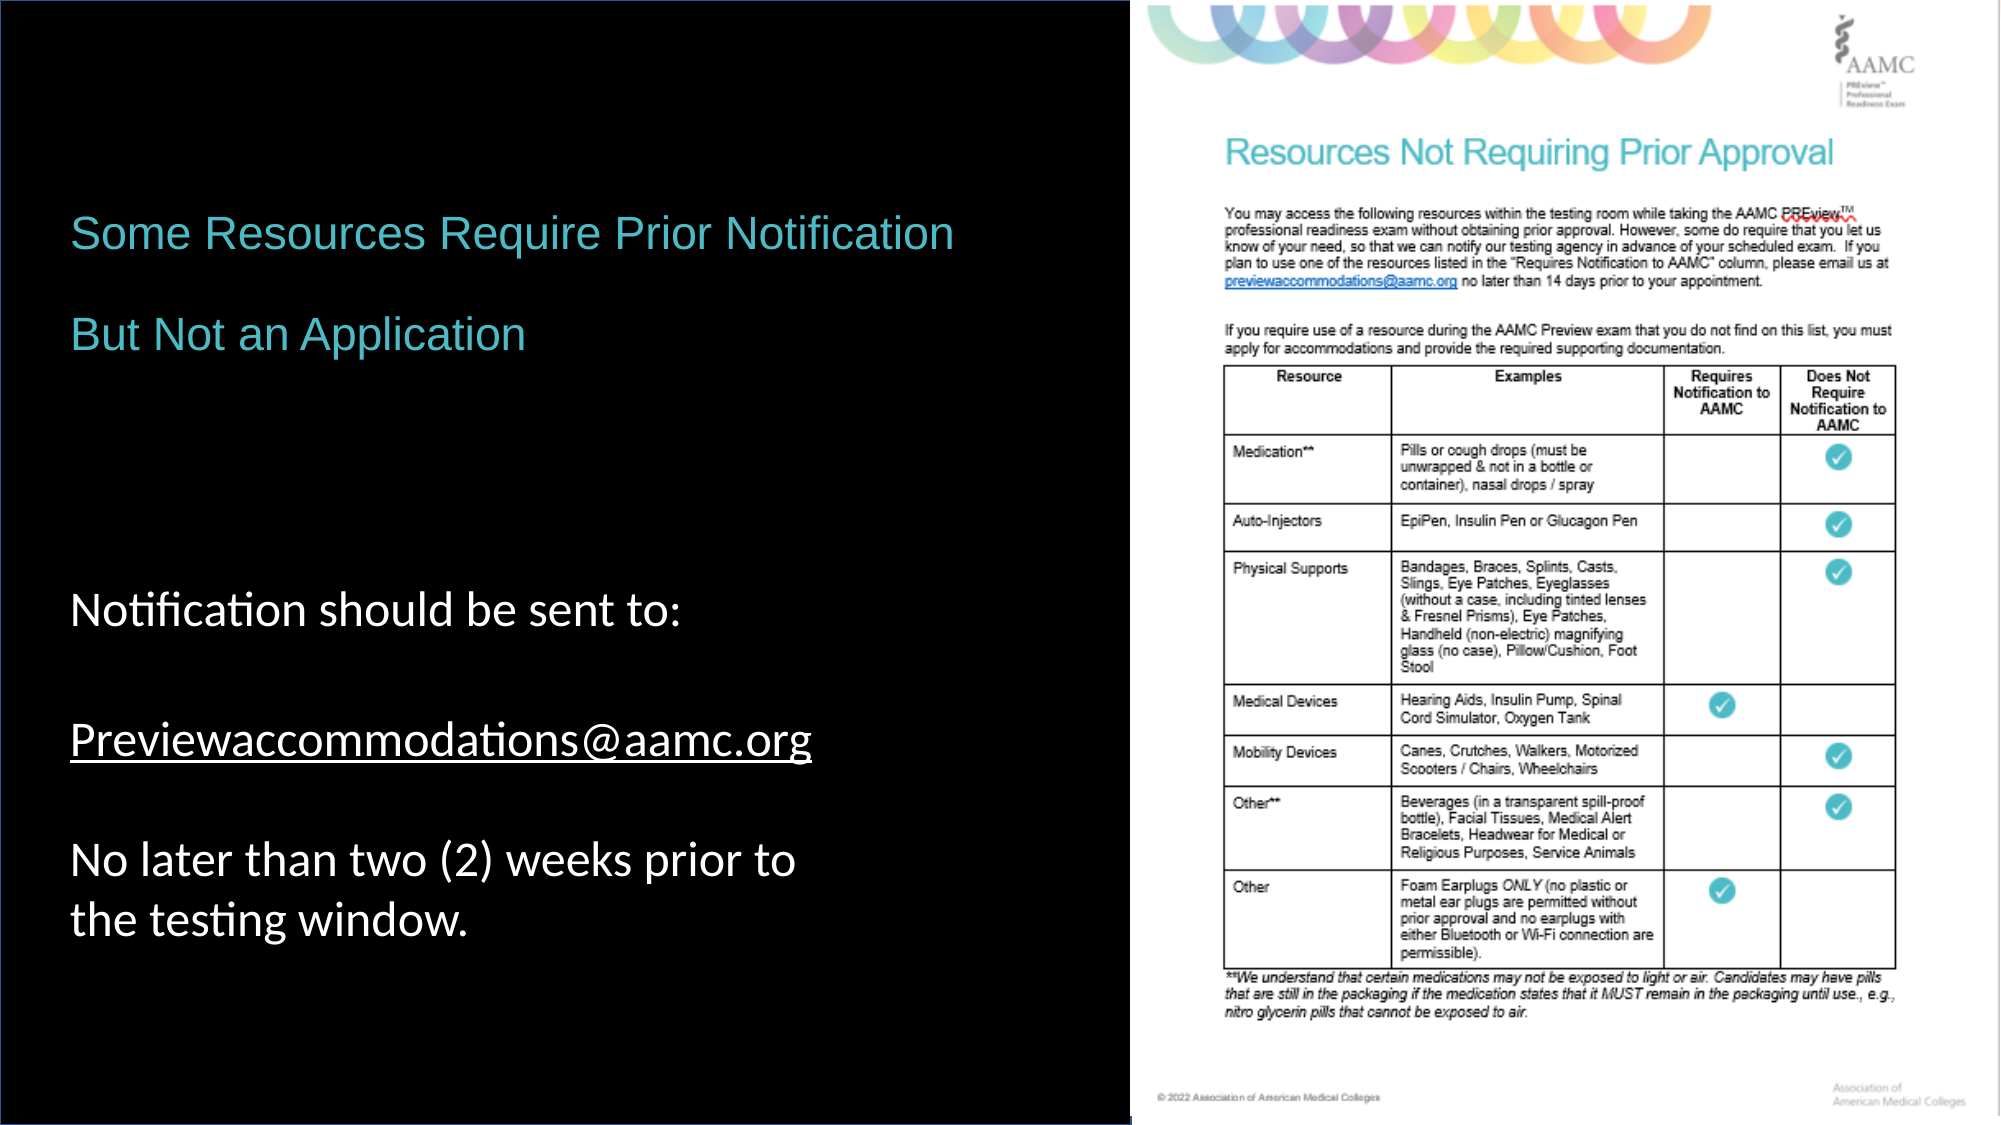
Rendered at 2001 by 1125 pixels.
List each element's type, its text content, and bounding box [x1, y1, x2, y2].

text_box Notification should be sent to: Previewaccommodations@aamc.org No later than two (2) weeks prior to the testing window. [55, 569, 872, 954]
text_box [0, 0, 1132, 1125]
title Some Resources Require Prior Notification But Not an Application [55, 175, 986, 394]
picture [1130, 0, 2001, 1125]
